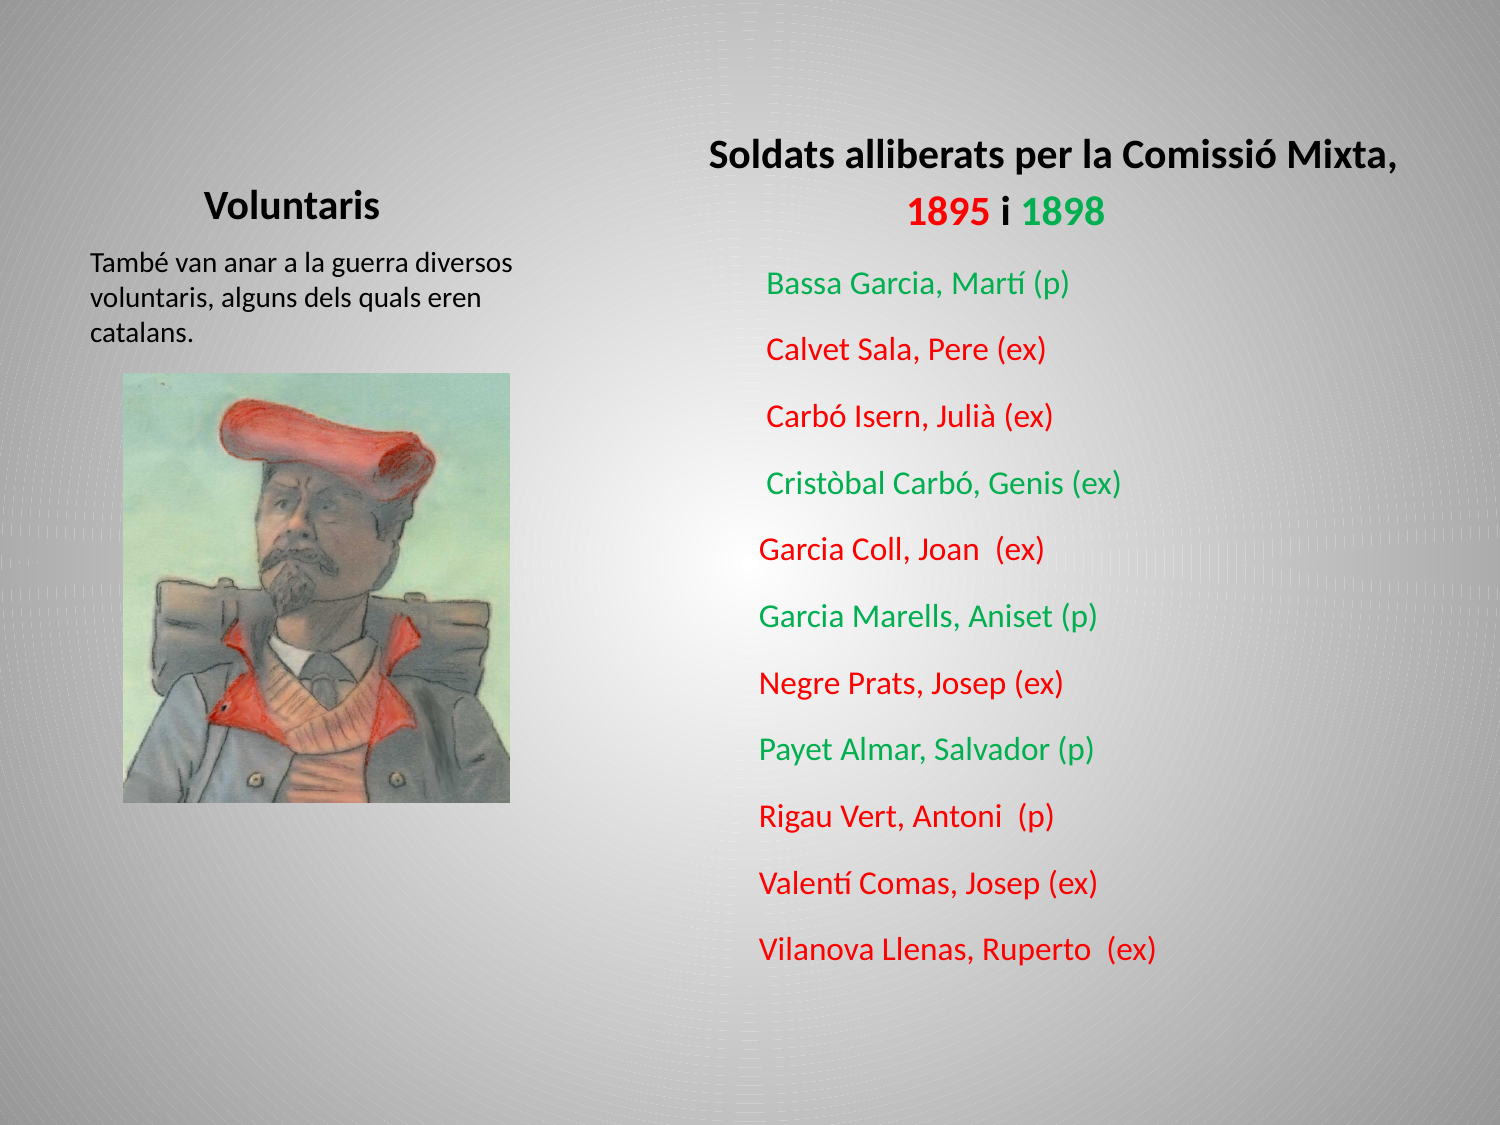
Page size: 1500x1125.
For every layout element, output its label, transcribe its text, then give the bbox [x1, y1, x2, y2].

title Voluntaris [75, 160, 569, 235]
list També van anar a la guerra diversos voluntaris, alguns dels quals eren catalans. [75, 235, 569, 1005]
list Soldats alliberats per la Comissió Mixta, 1895 i 1898 Bassa Garcia, Martí (p) Calvet Sala, Pere (ex) Carbó Isern, Julià (ex) Cristòbal Carbó, Genis (ex) Garcia Coll, Joan (ex) Garcia Marells, Aniset (p) Negre Prats, Josep (ex) Payet Almar, Salvador (p) Rigau Vert, Antoni (p) Valentí Comas, Josep (ex) Vilanova Llenas, Ruperto (ex) [586, 44, 1425, 1005]
picture [123, 373, 511, 803]
